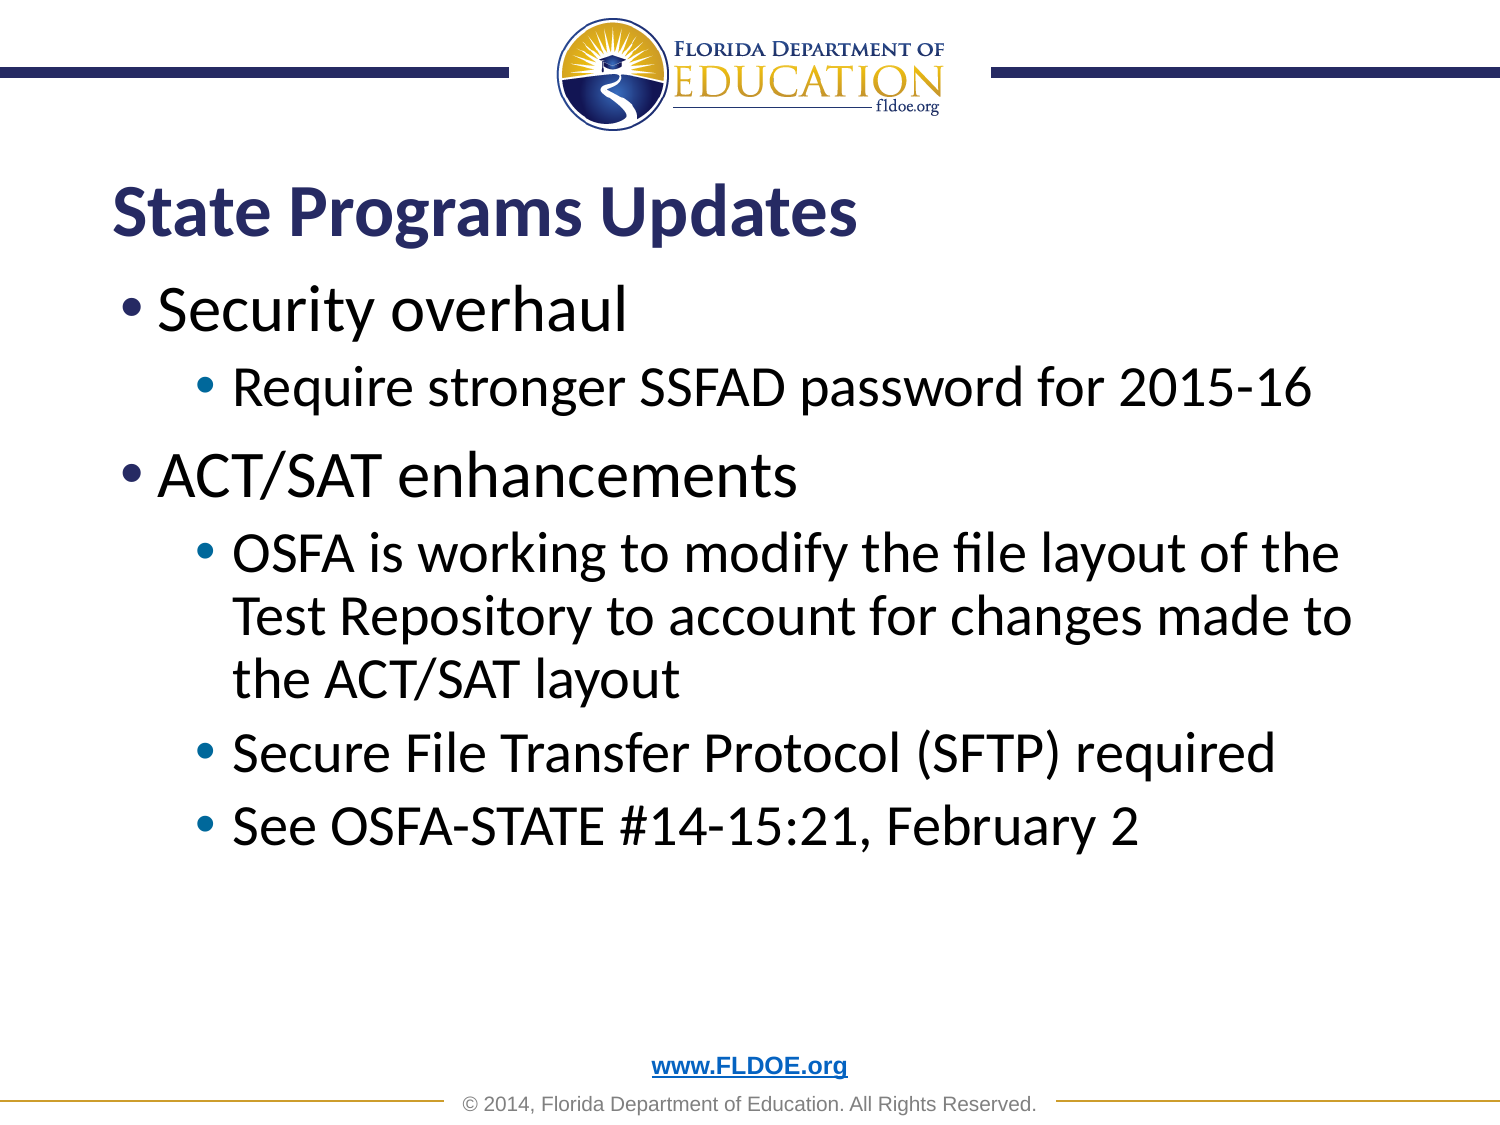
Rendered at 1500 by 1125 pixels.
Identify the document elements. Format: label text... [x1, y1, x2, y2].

title State Programs Updates [97, 129, 1392, 260]
list Security overhaul Require stronger SSFAD password for 2015-16 ACT/SAT enhancements OSFA is working to modify the file layout of the Test Repository to account for changes made to the ACT/SAT layout Secure File Transfer Protocol (SFTP) required See OSFA-STATE #14-15:21, February 2 [104, 266, 1399, 981]
picture [538, 3, 962, 129]
